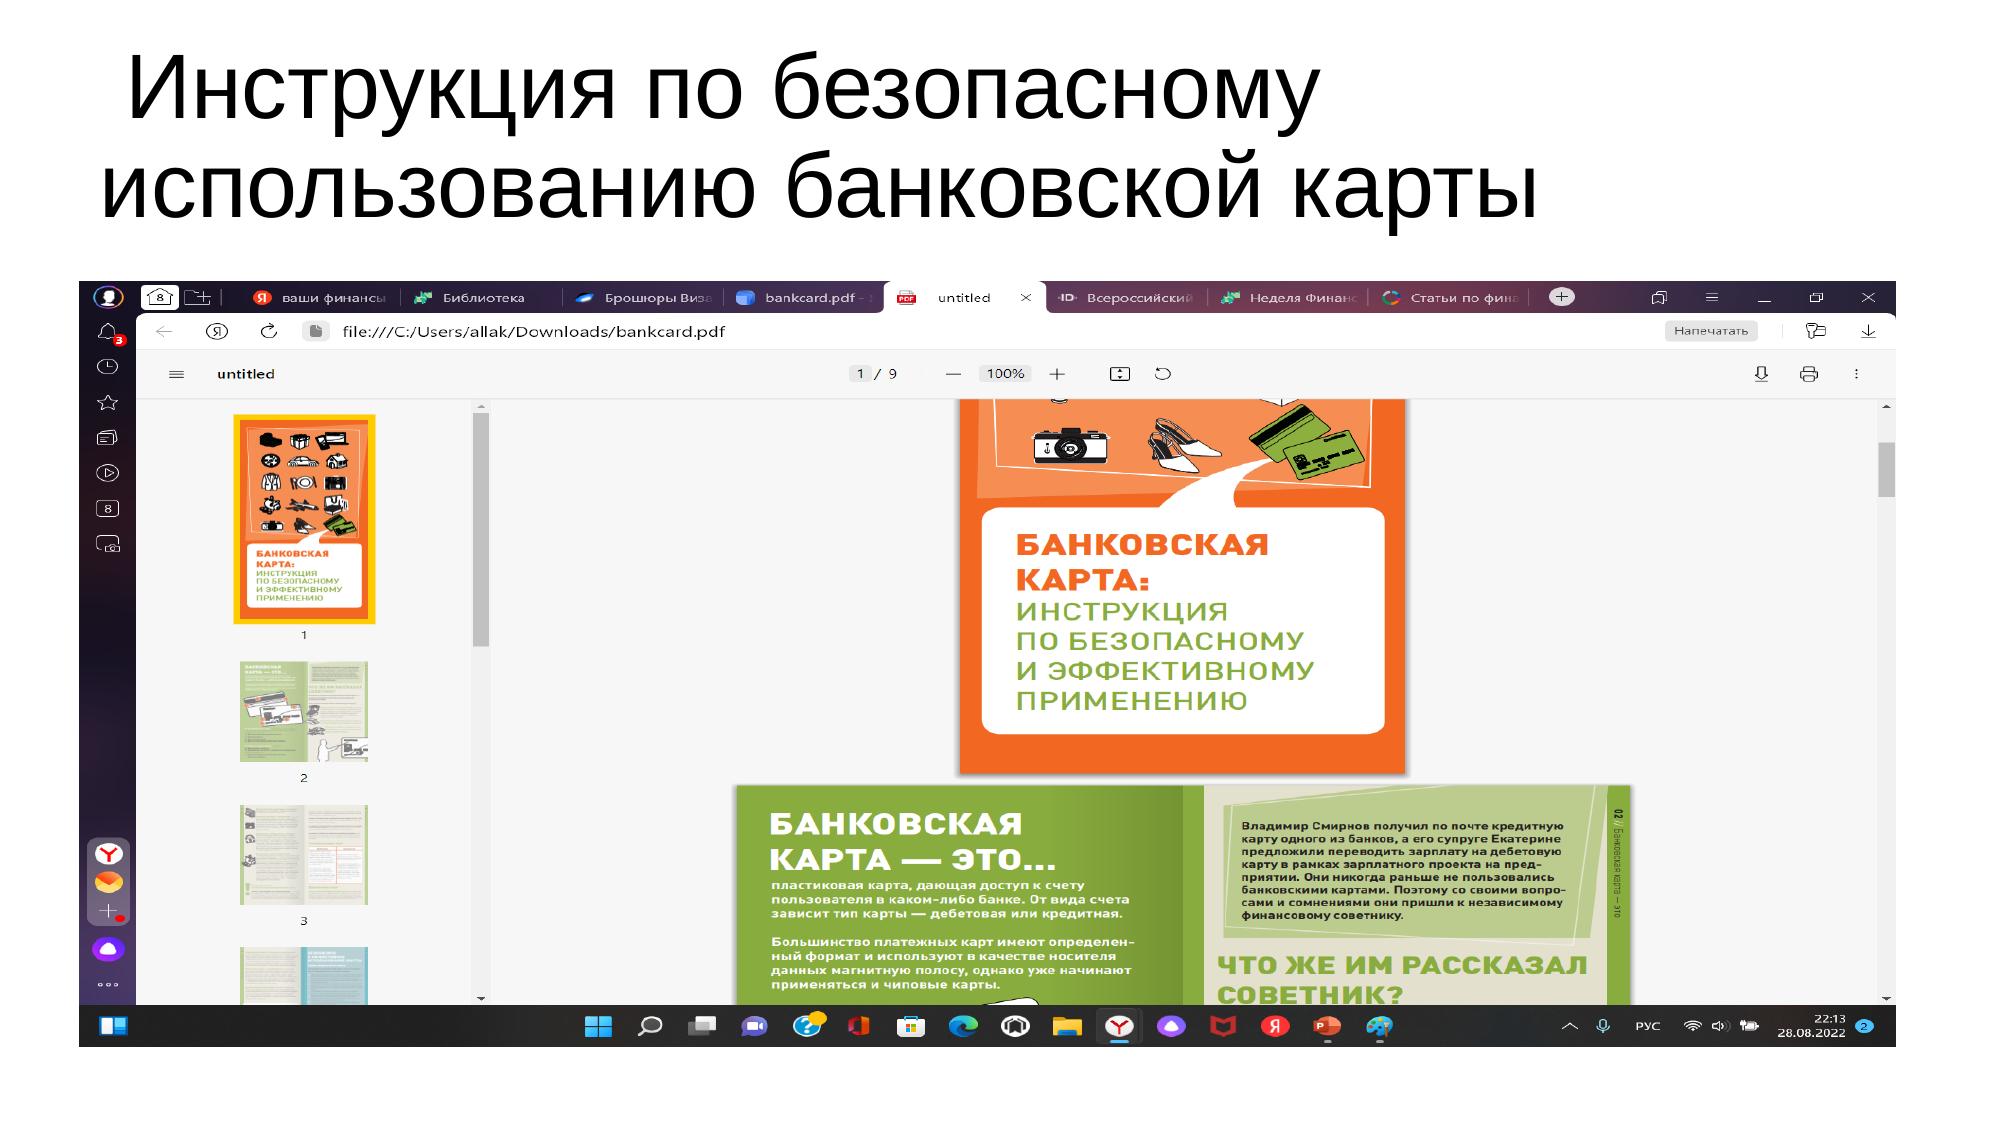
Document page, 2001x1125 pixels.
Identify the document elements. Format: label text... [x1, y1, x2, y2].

text_box Инструкция по безопасному использованию банковской карты [99, 44, 1900, 233]
picture [79, 281, 1896, 1047]
